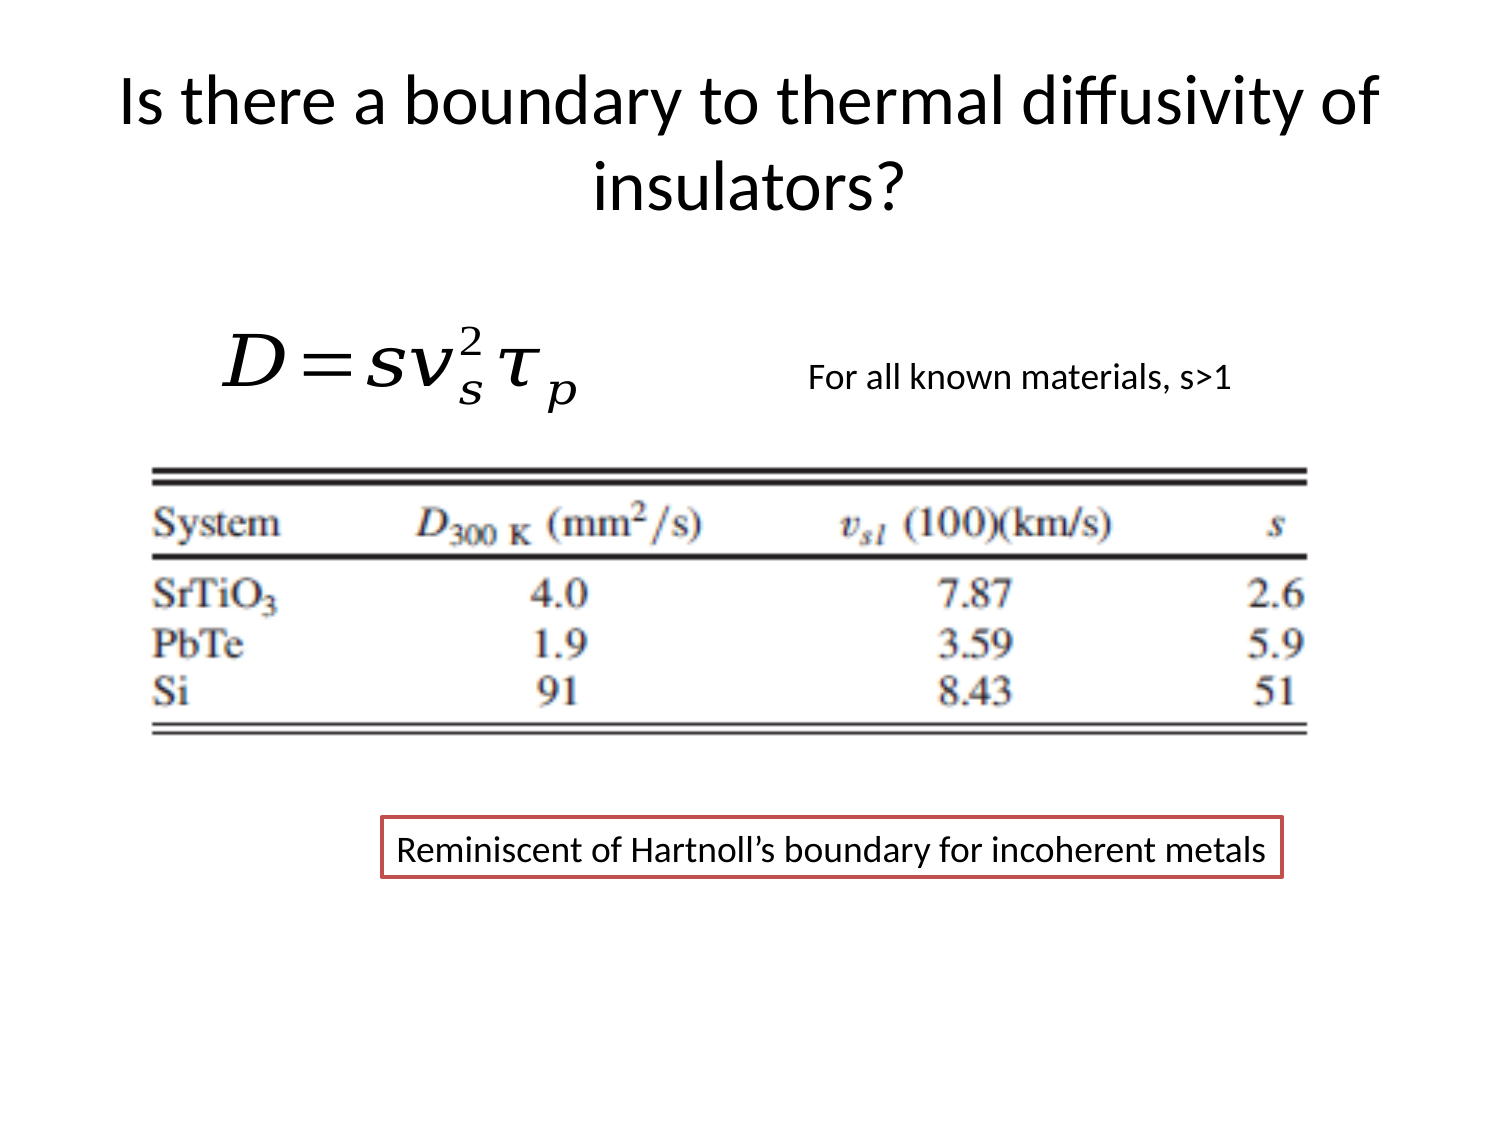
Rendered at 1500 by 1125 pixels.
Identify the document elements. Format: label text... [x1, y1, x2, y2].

text_box For all known materials, s>1 [793, 344, 1257, 404]
picture [74, 448, 1327, 774]
title Is there a boundary to thermal diffusivity of insulators? [75, 45, 1425, 233]
text_box Reminiscent of Hartnoll’s boundary for incoherent metals [380, 815, 1284, 879]
